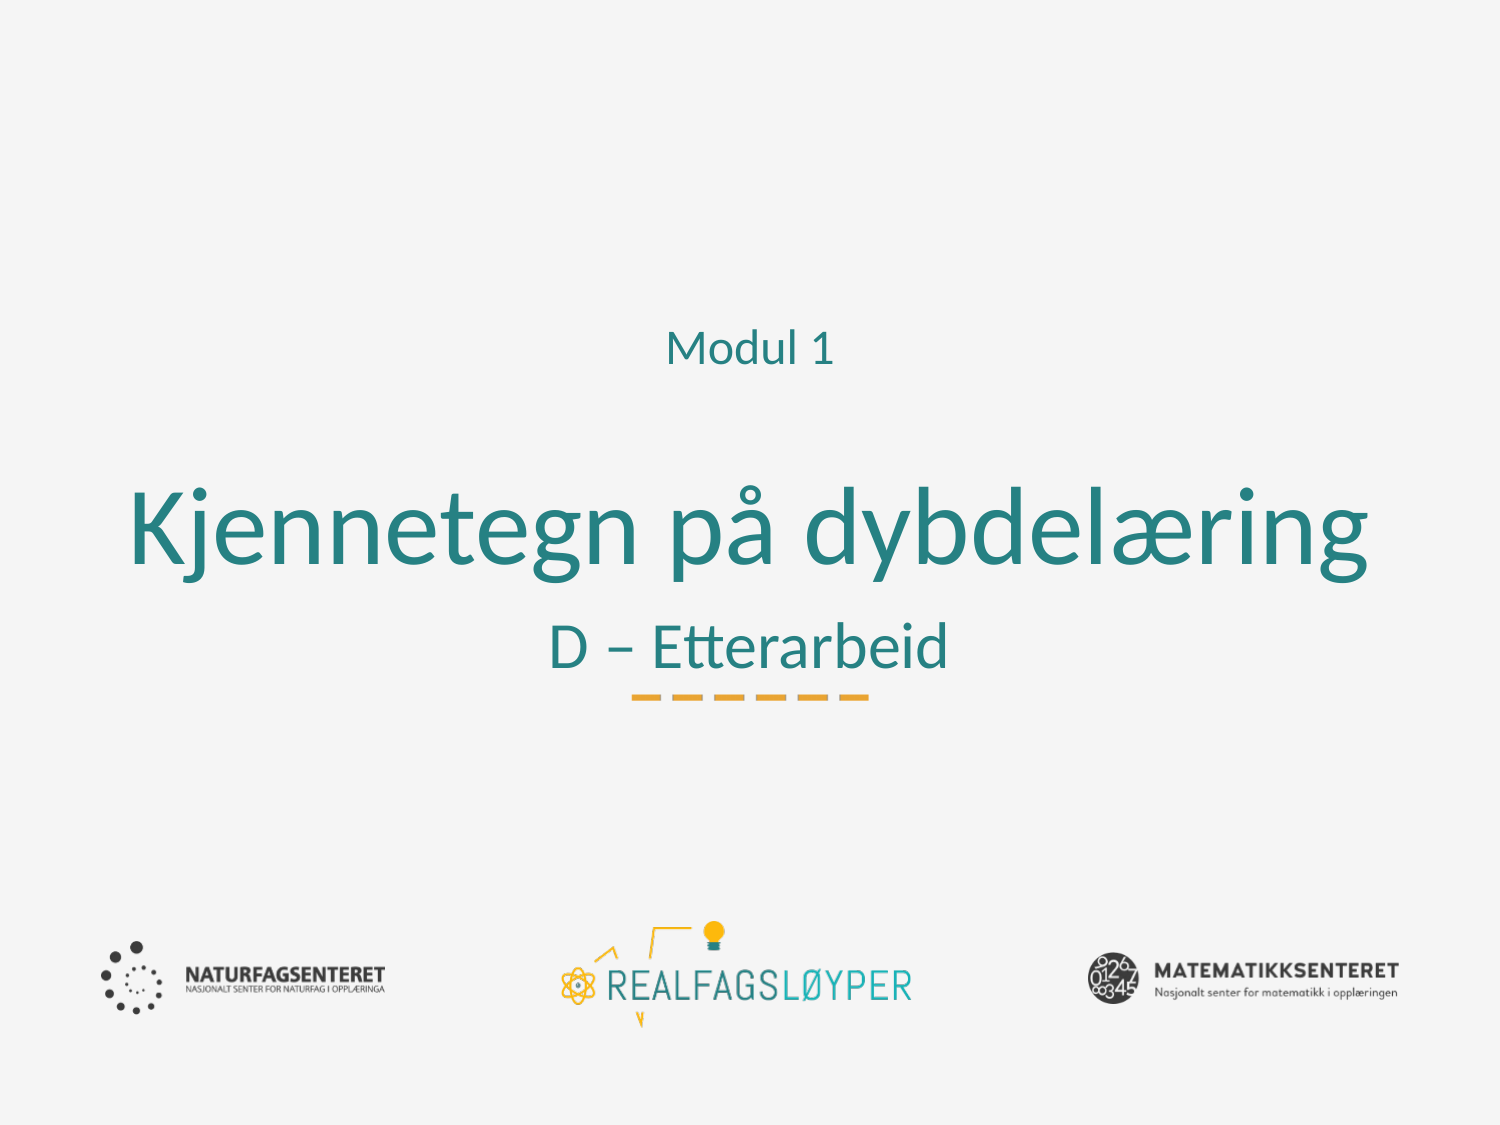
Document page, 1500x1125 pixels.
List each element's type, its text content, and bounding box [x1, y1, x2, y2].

picture [561, 921, 912, 1028]
picture [632, 695, 868, 700]
picture [101, 941, 385, 1015]
subtitle Modul 1 [316, 313, 1184, 387]
title Kjennetegn på dybdelæring D – Etterarbeid [110, 419, 1390, 695]
picture [1088, 952, 1399, 1004]
